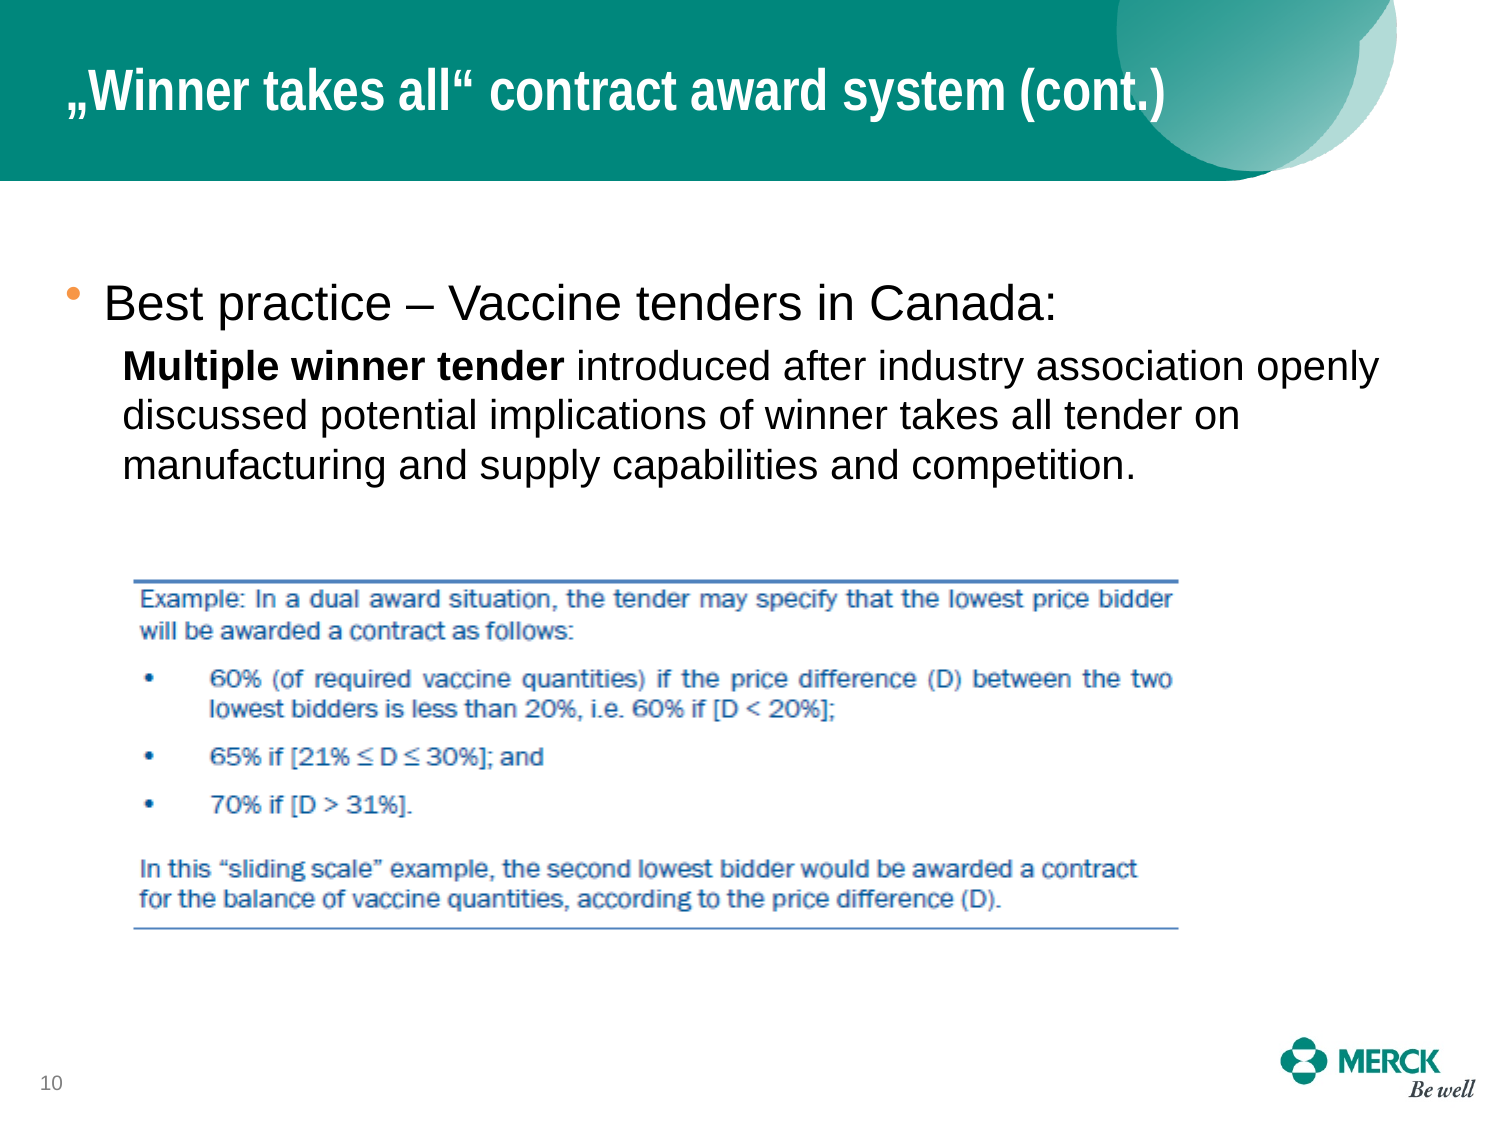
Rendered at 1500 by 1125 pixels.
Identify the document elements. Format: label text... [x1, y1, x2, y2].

list Best practice – Vaccine tenders in Canada: Multiple winner tender introduced after industry association openly discussed potential implications of winner takes all tender on manufacturing and supply capabilities and competition. [50, 262, 1425, 1005]
title „Winner takes all“ contract award system (cont.) [50, 0, 1300, 175]
slide_number 10 [24, 1061, 138, 1100]
picture [100, 562, 1247, 942]
picture [1257, 1019, 1493, 1113]
picture [0, 0, 1413, 181]
